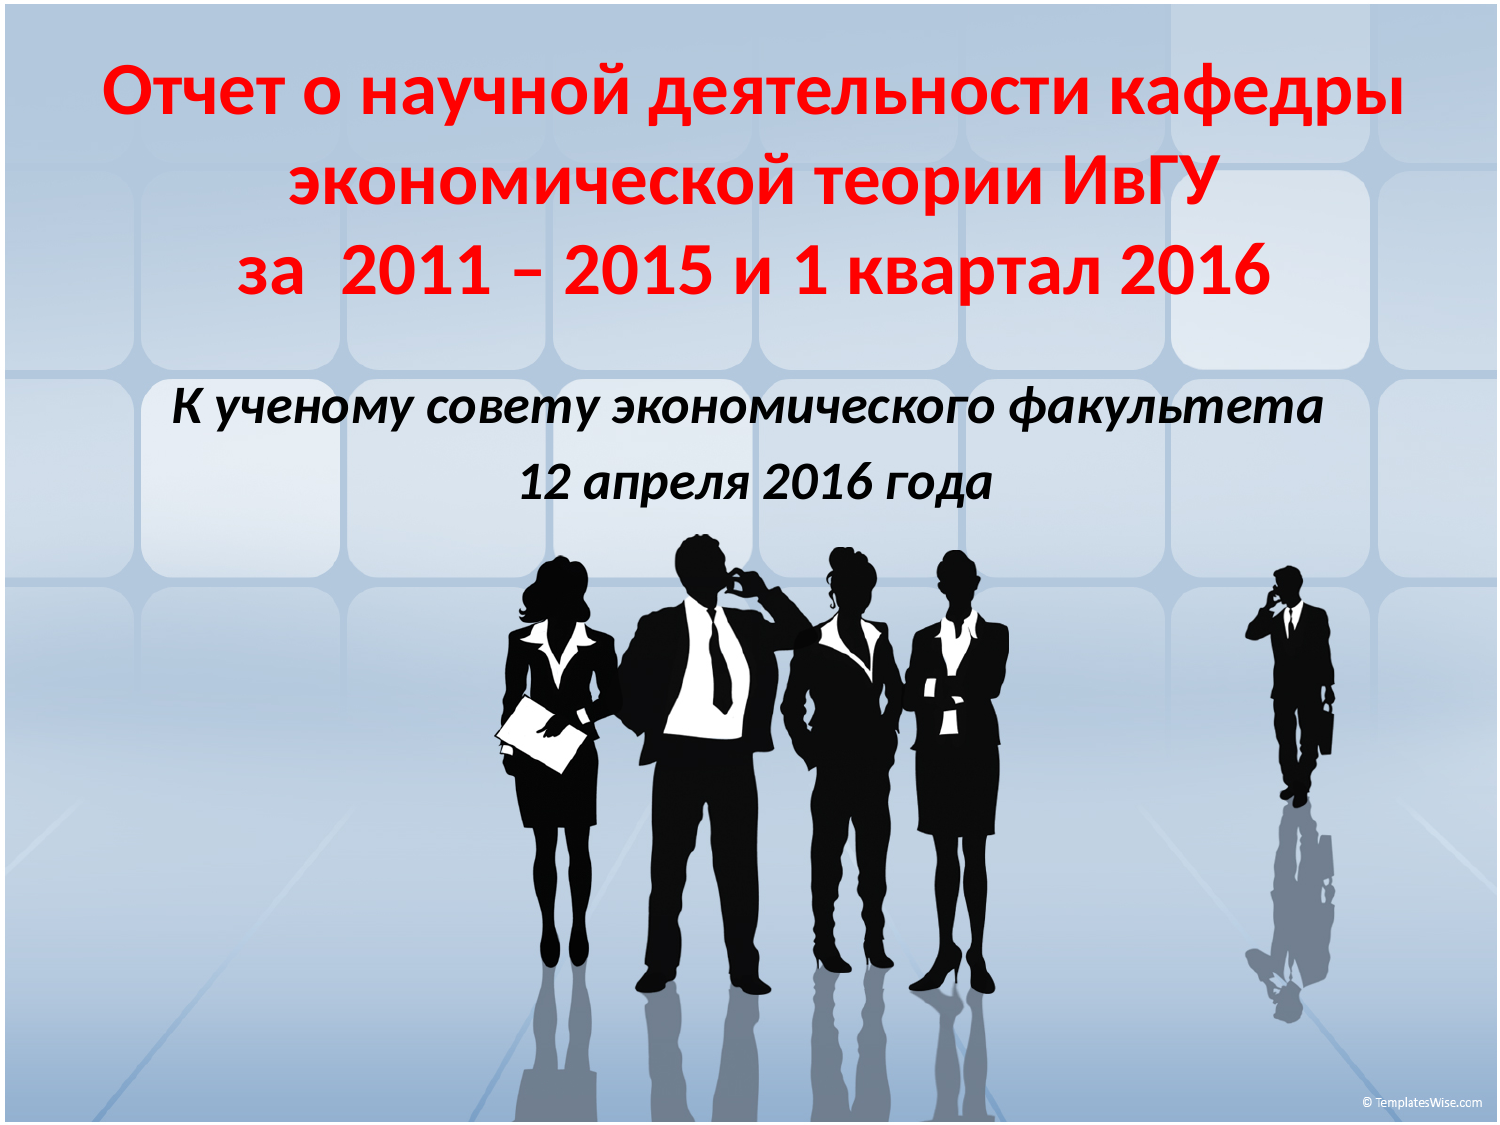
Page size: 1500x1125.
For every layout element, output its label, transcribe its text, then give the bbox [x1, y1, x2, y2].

title Отчет о научной деятельности кафедры экономической теории ИвГУ за 2011 – 2015 и 1 квартал 2016 [46, 137, 1464, 303]
subtitle К ученому совету экономического факультета 12 апреля 2016 года [146, 361, 1364, 509]
picture [0, 0, 1500, 1125]
